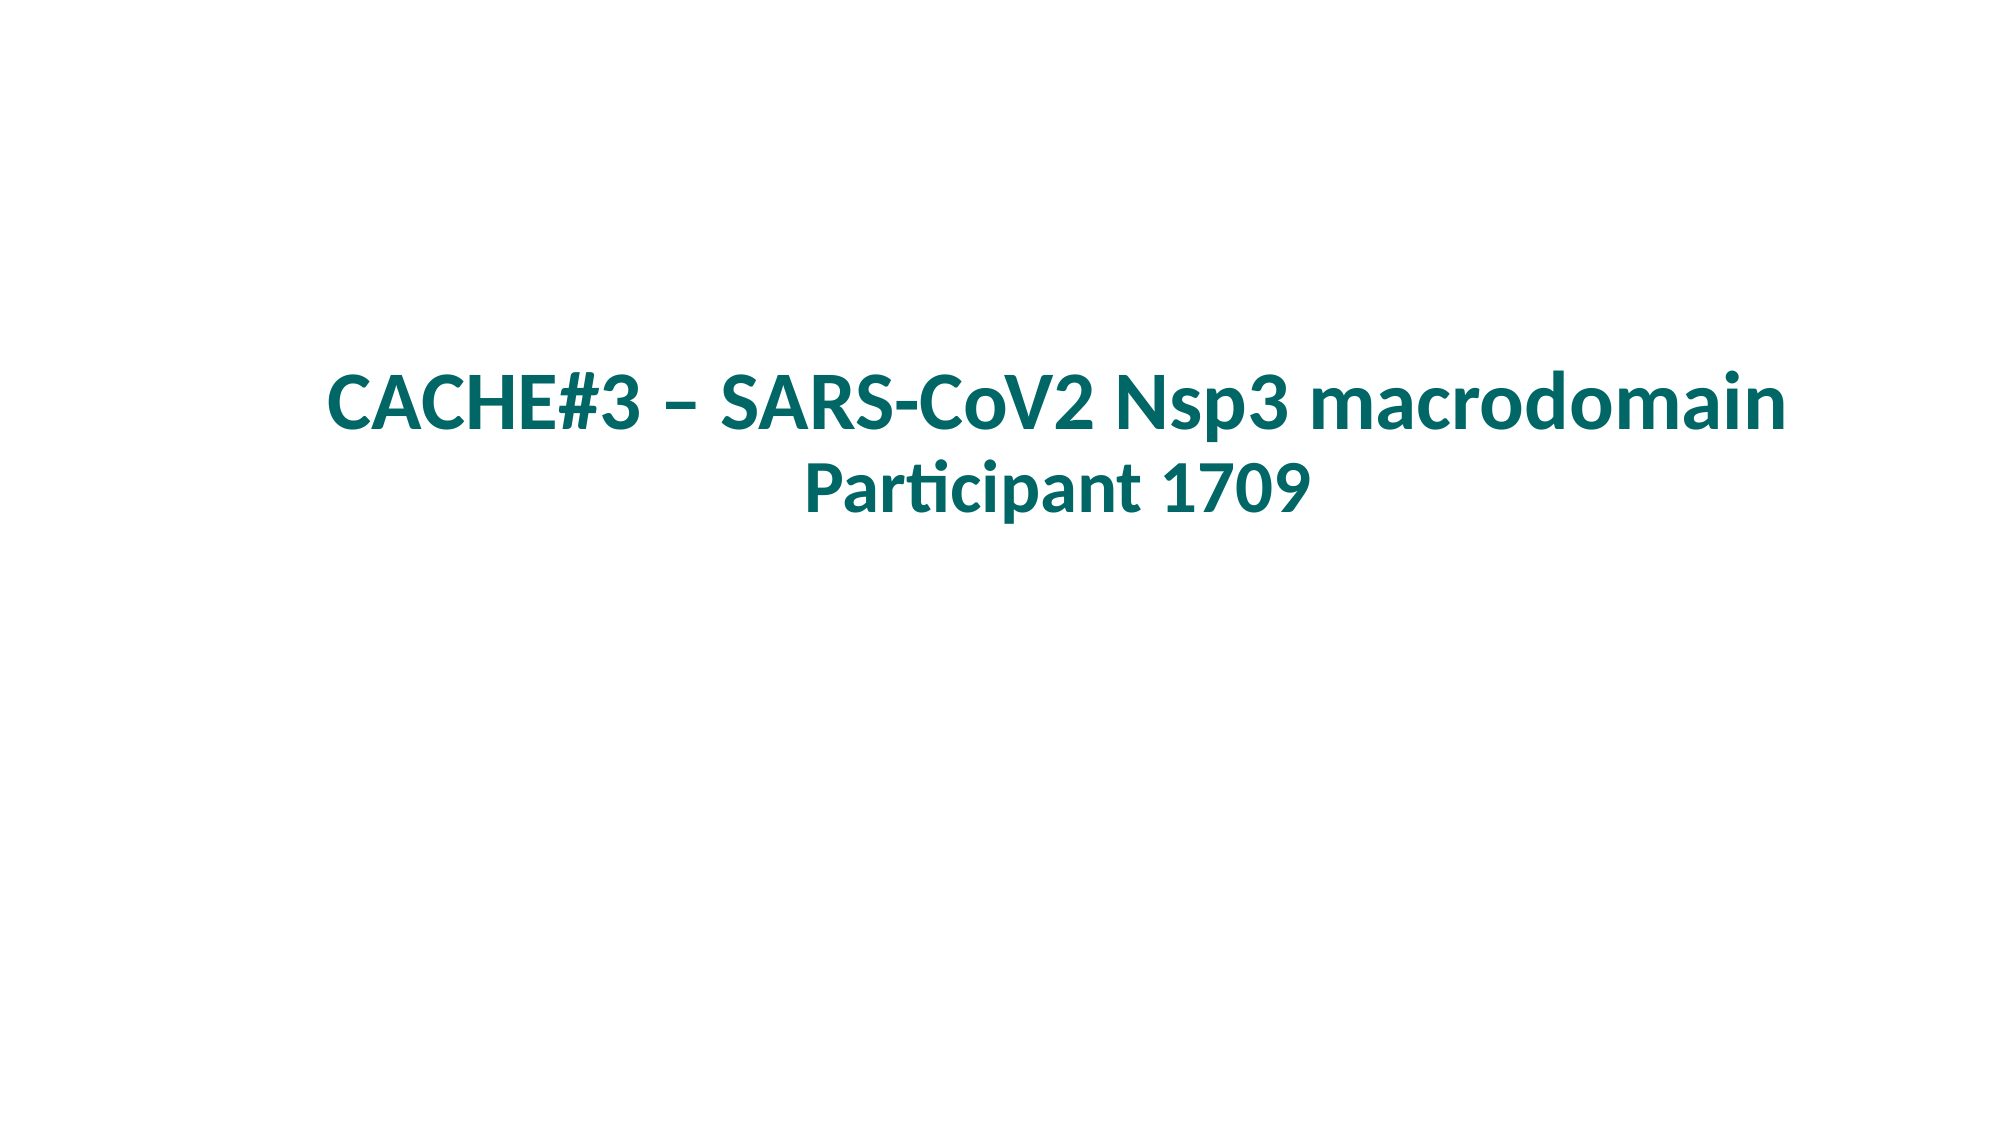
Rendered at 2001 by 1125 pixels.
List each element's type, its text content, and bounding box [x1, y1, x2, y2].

title CACHE#3 – SARS-CoV2 Nsp3 macrodomain Participant 1709 [243, 144, 1874, 537]
